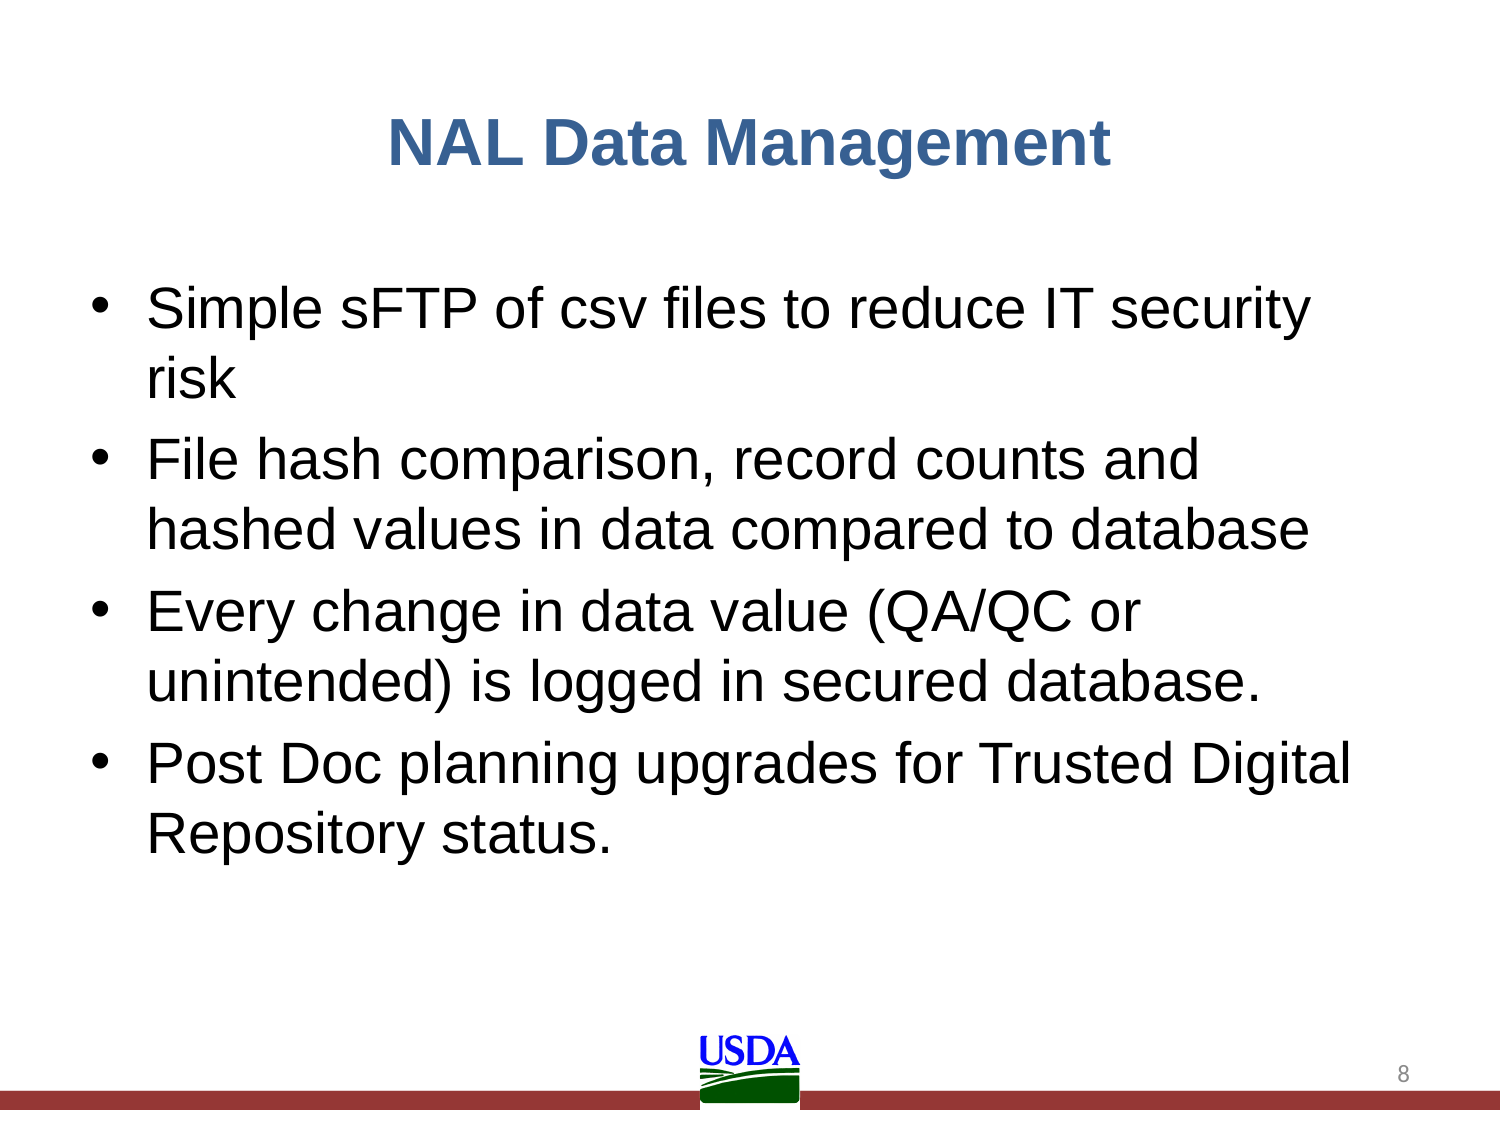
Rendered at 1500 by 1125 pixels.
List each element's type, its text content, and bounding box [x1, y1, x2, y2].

title NAL Data Management [75, 45, 1425, 233]
list Simple sFTP of csv files to reduce IT security risk File hash comparison, record counts and hashed values in data compared to database Every change in data value (QA/QC or unintended) is logged in secured database. Post Doc planning upgrades for Trusted Digital Repository status. [75, 262, 1425, 1005]
picture [699, 1034, 801, 1104]
slide_number 8 [1074, 1042, 1425, 1103]
